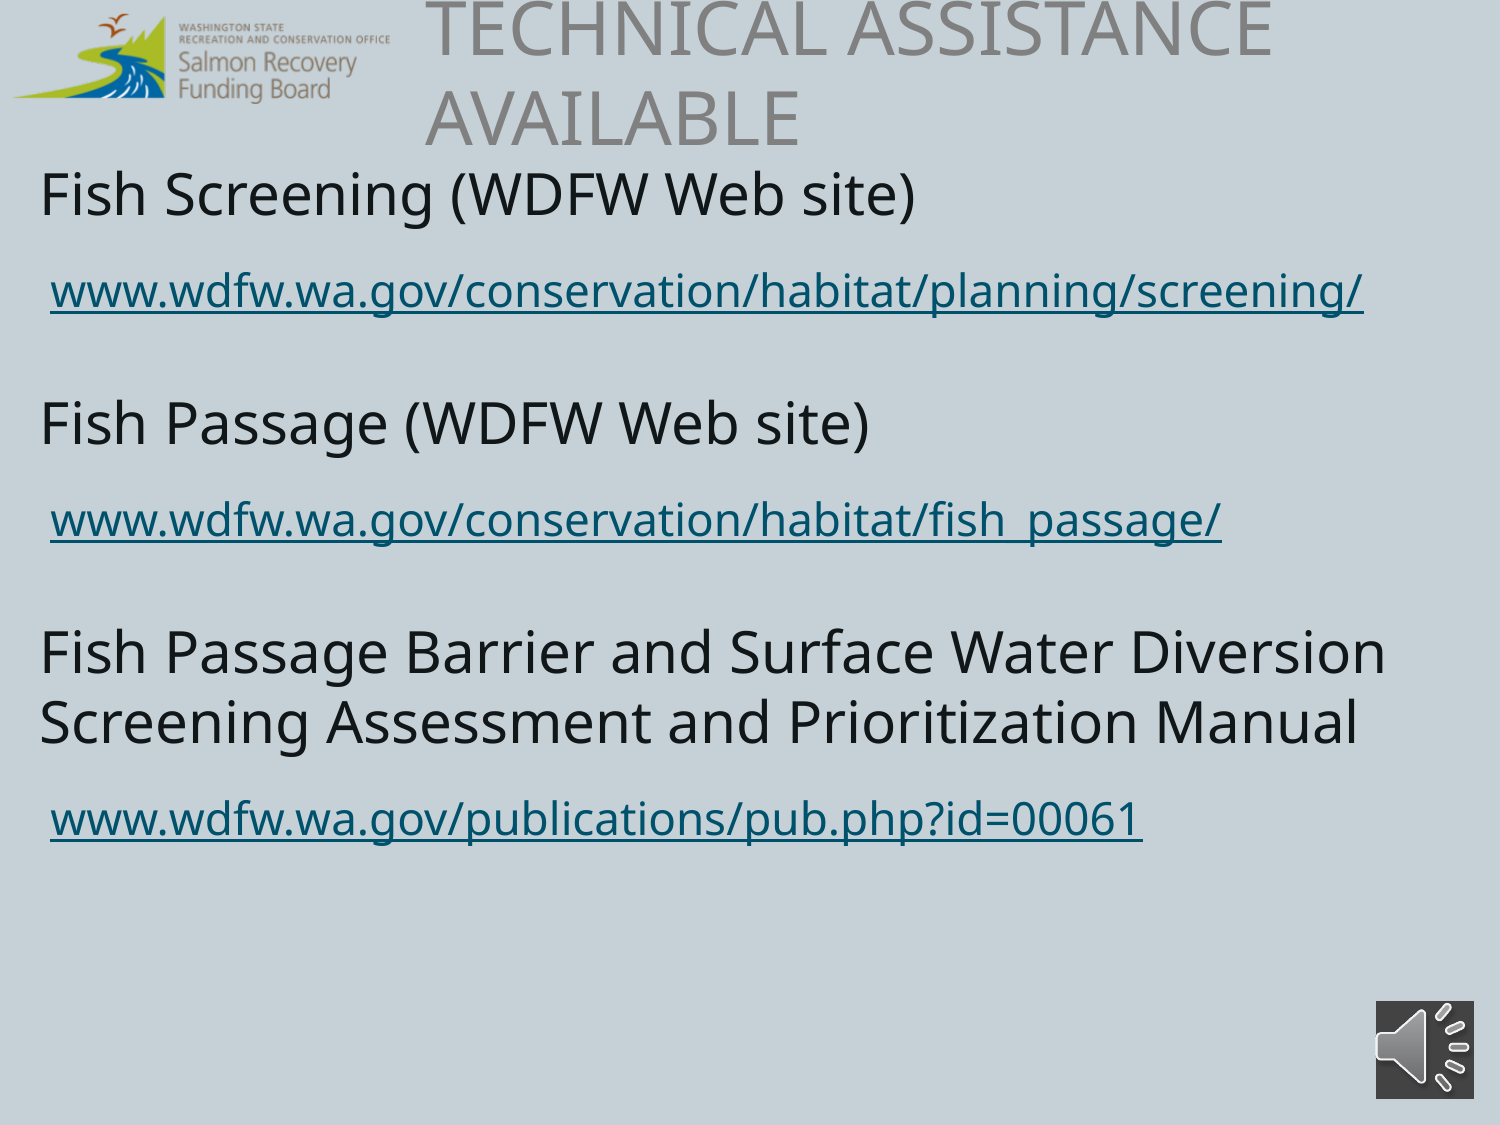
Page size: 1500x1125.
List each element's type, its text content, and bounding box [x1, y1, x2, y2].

picture [1374, 999, 1476, 1101]
title Technical Assistance Available [410, 13, 1500, 113]
picture [12, 13, 390, 104]
list Fish Screening (WDFW Web site) www.wdfw.wa.gov/conservation/habitat/planning/screening/ Fish Passage (WDFW Web site) www.wdfw.wa.gov/conservation/habitat/fish_passage/ Fish Passage Barrier and Surface Water Diversion Screening Assessment and Prioritization Manual www.wdfw.wa.gov/publications/pub.php?id=00061 [24, 149, 1475, 993]
